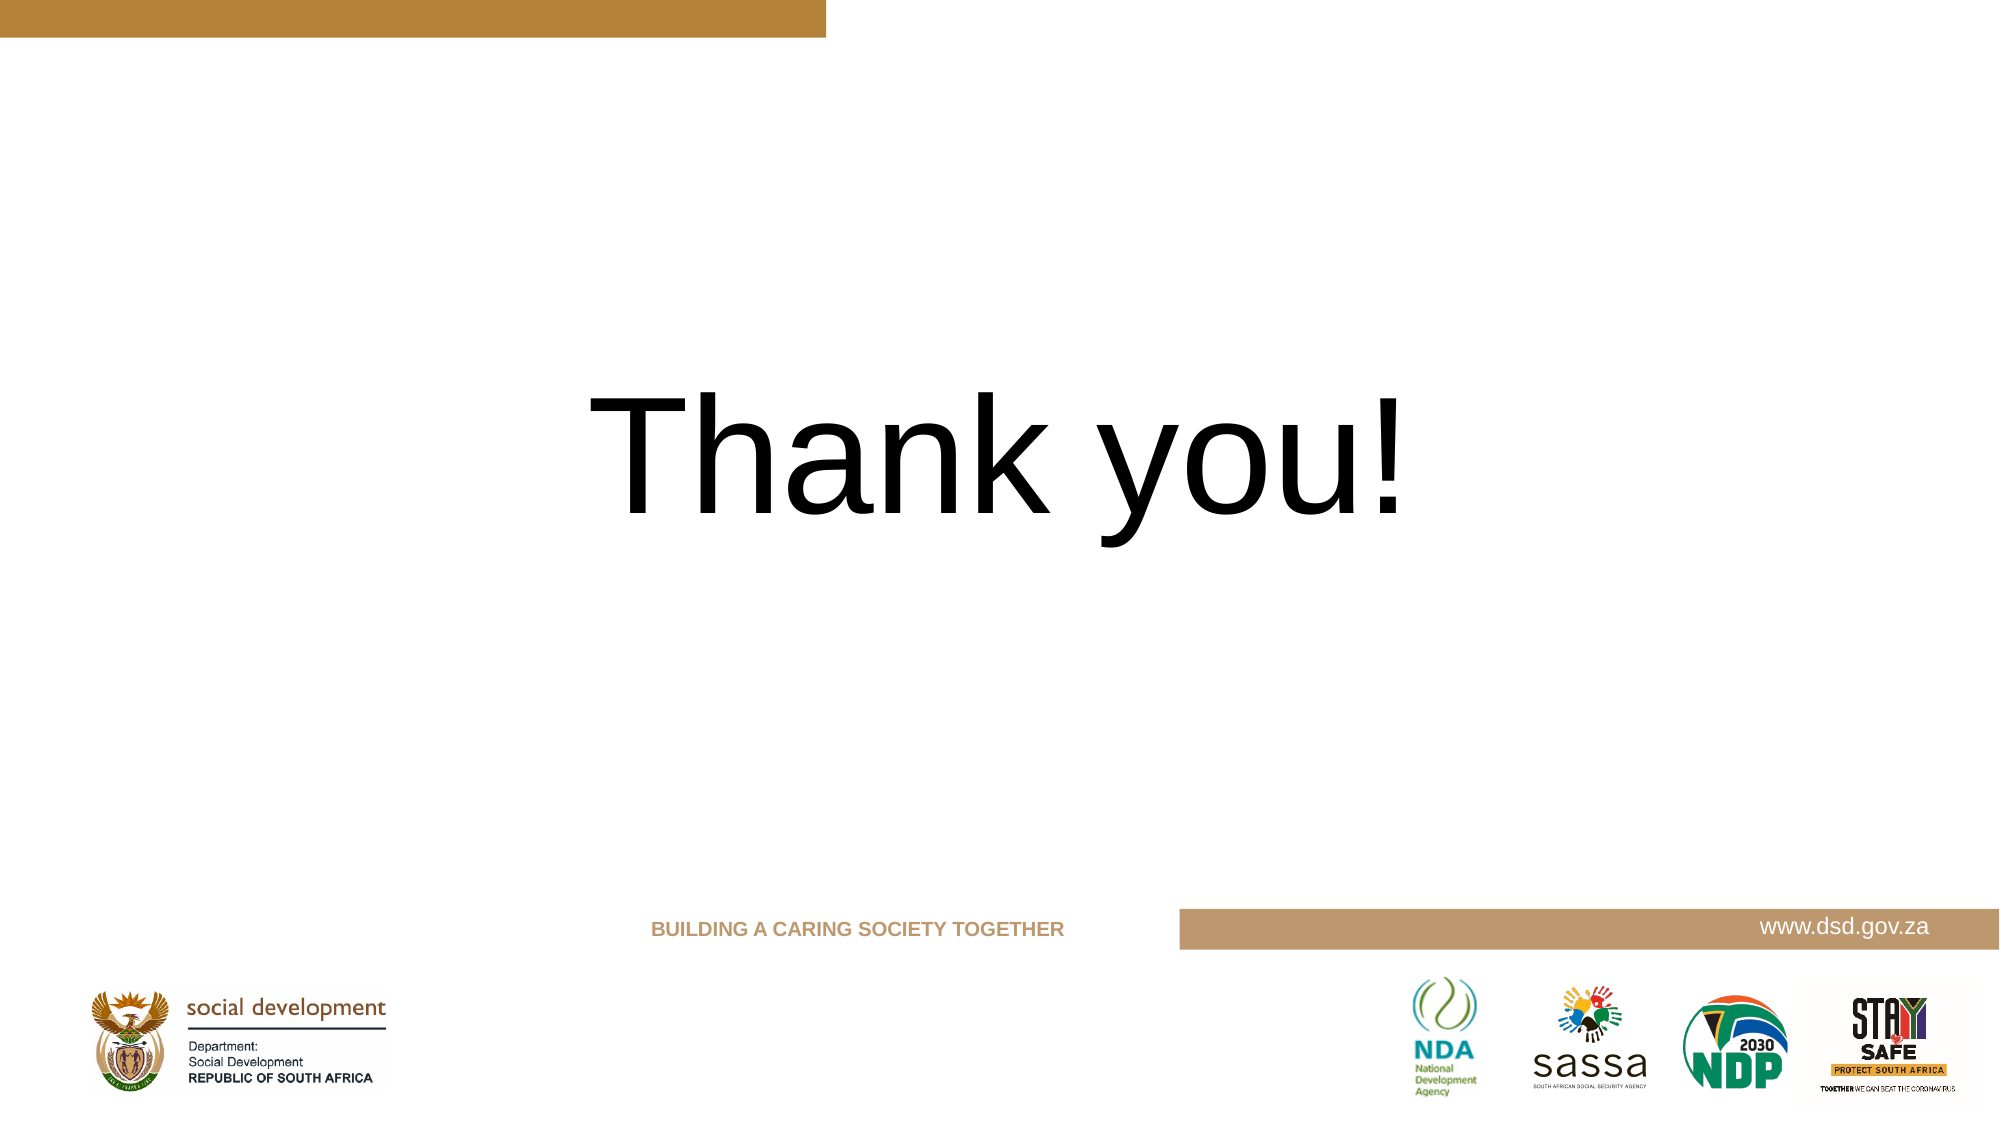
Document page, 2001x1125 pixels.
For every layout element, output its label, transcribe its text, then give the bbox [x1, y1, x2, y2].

picture [86, 964, 392, 1125]
picture [1399, 967, 1490, 1105]
list Thank you! [324, 361, 1675, 528]
picture [1797, 980, 1979, 1109]
